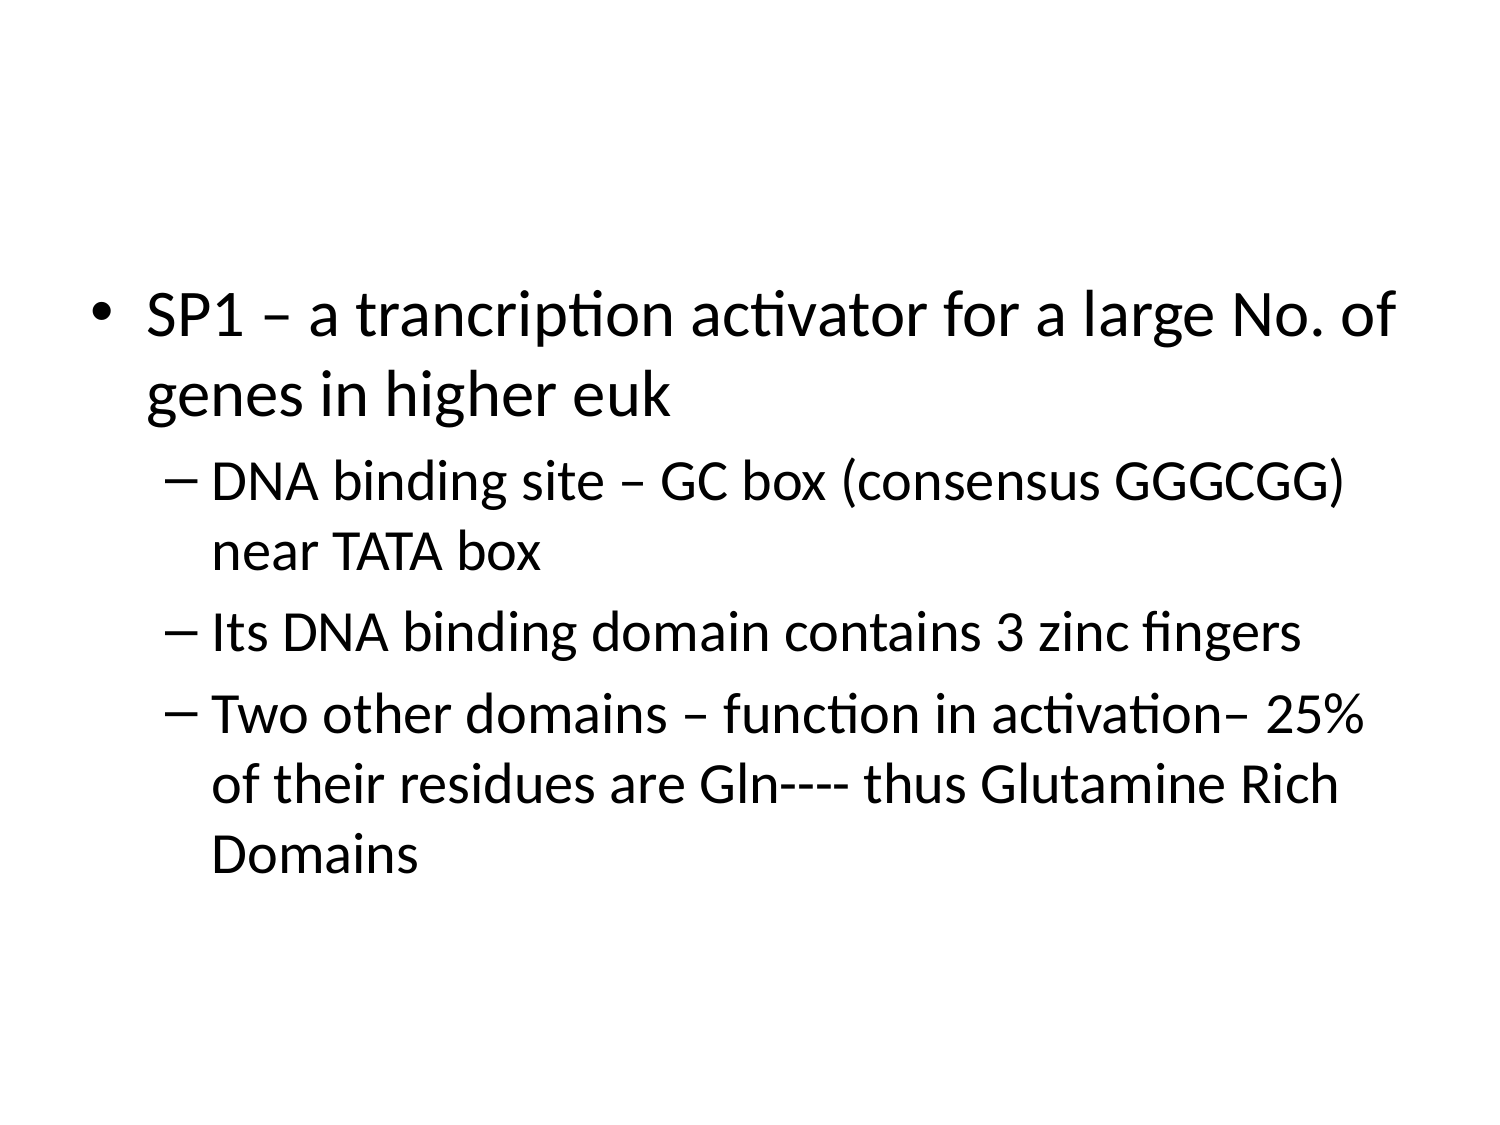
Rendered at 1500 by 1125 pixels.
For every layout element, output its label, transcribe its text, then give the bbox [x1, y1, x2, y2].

list SP1 – a trancription activator for a large No. of genes in higher euk DNA binding site – GC box (consensus GGGCGG) near TATA box Its DNA binding domain contains 3 zinc fingers Two other domains – function in activation– 25% of their residues are Gln---- thus Glutamine Rich Domains [75, 262, 1425, 1005]
